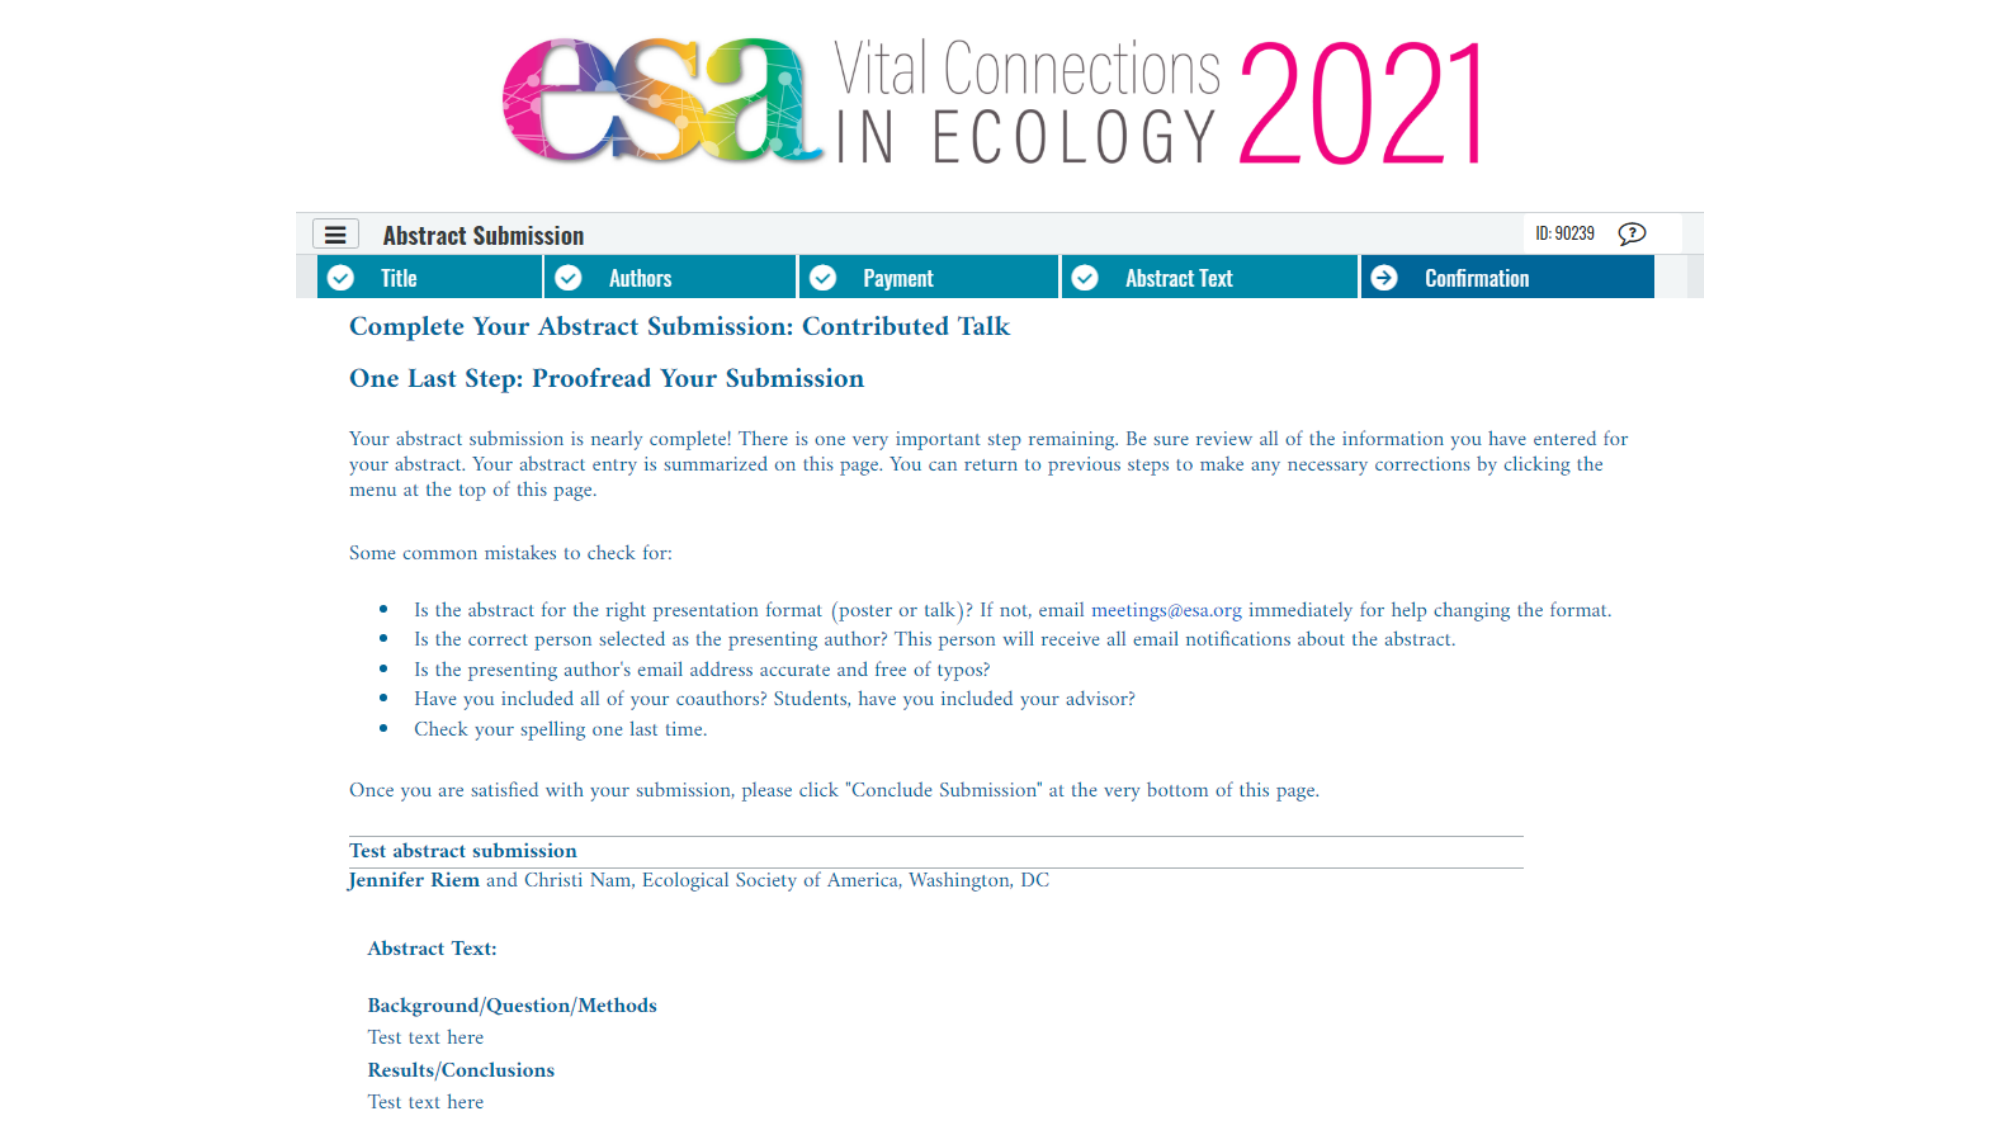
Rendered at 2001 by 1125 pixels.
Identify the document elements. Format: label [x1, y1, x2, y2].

picture [296, 0, 1704, 1125]
